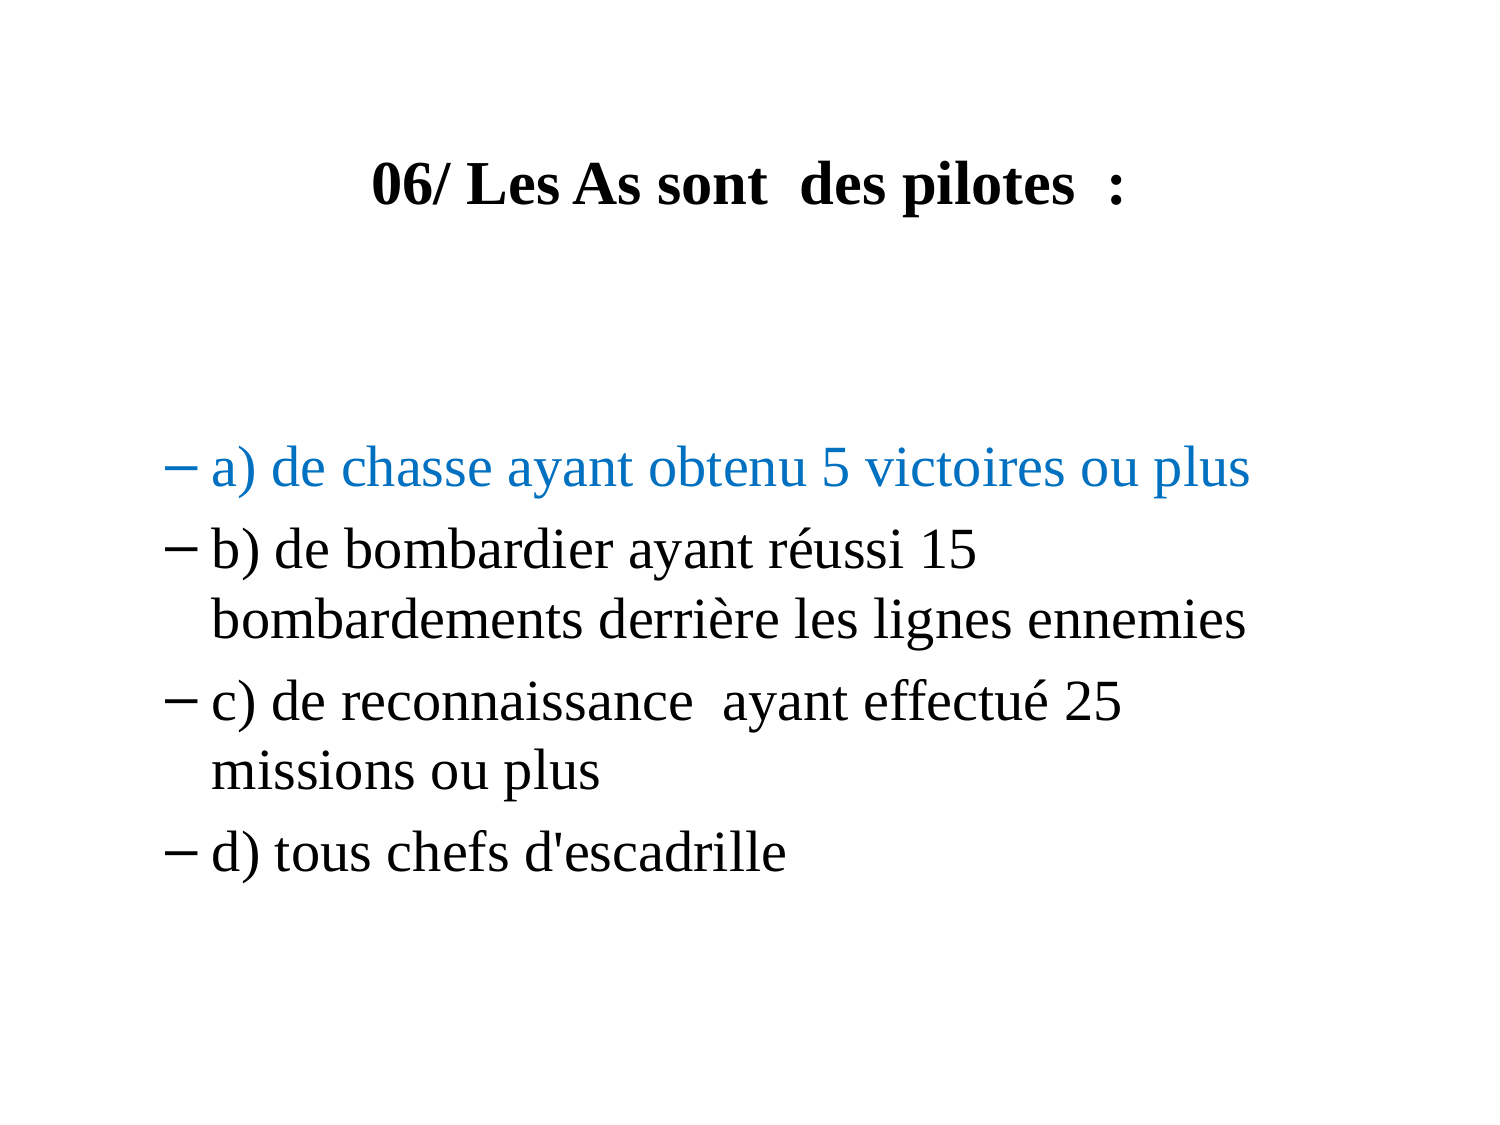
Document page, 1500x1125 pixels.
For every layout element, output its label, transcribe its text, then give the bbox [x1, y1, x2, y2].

title 06/ Les As sont des pilotes : [75, 45, 1425, 315]
list a) de chasse ayant obtenu 5 victoires ou plus b) de bombardier ayant réussi 15 bombardements derrière les lignes ennemies c) de reconnaissance ayant effectué 25 missions ou plus d) tous chefs d'escadrille [75, 420, 1329, 1005]
